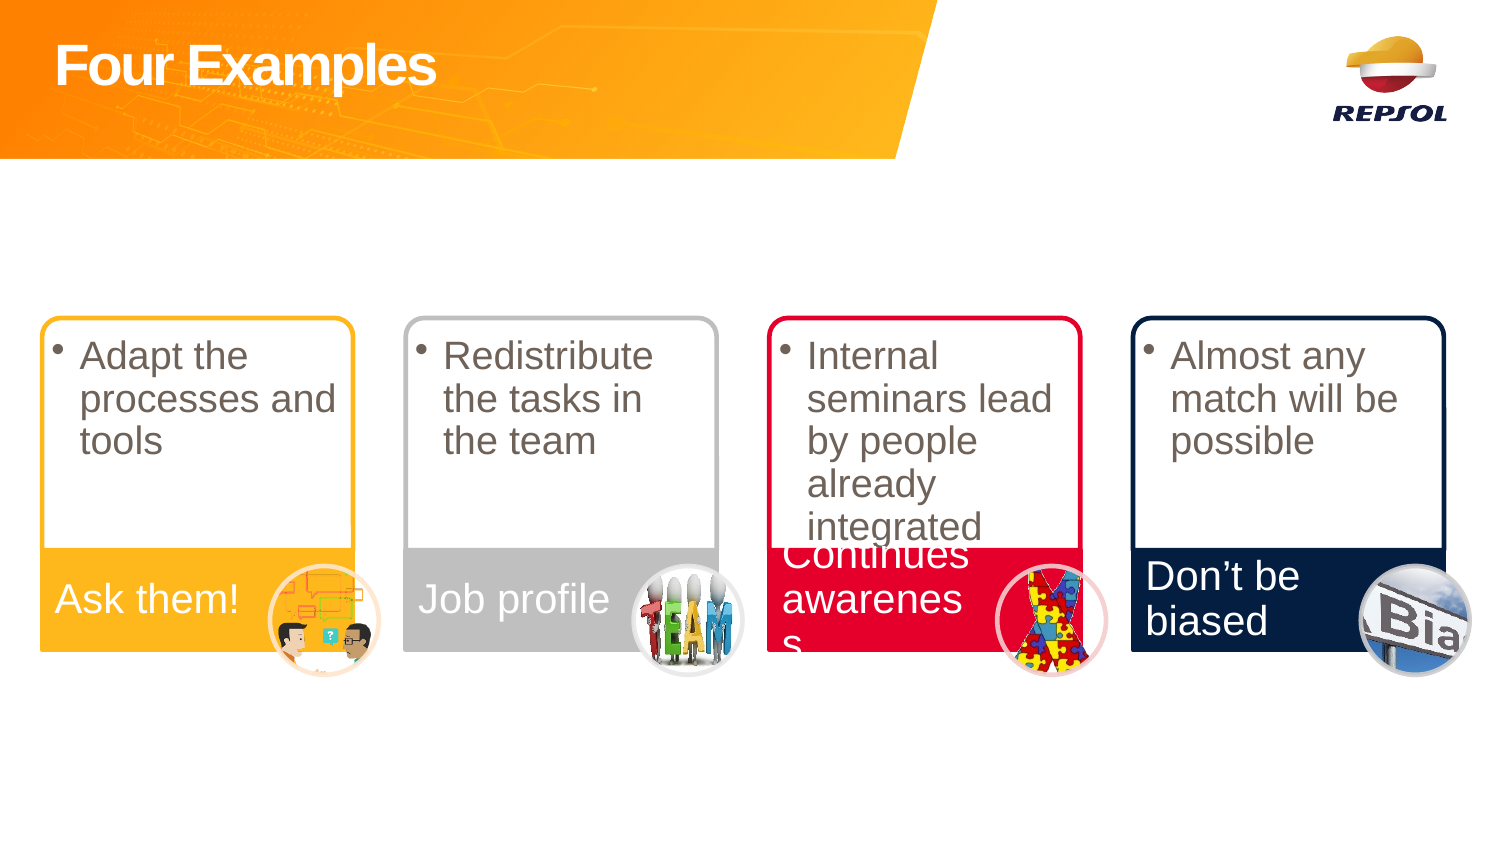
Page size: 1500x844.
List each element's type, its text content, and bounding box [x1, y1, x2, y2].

picture [0, 0, 938, 159]
picture [1333, 36, 1447, 122]
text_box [41, 150, 1471, 842]
text_box Four Examples [41, 20, 1141, 104]
